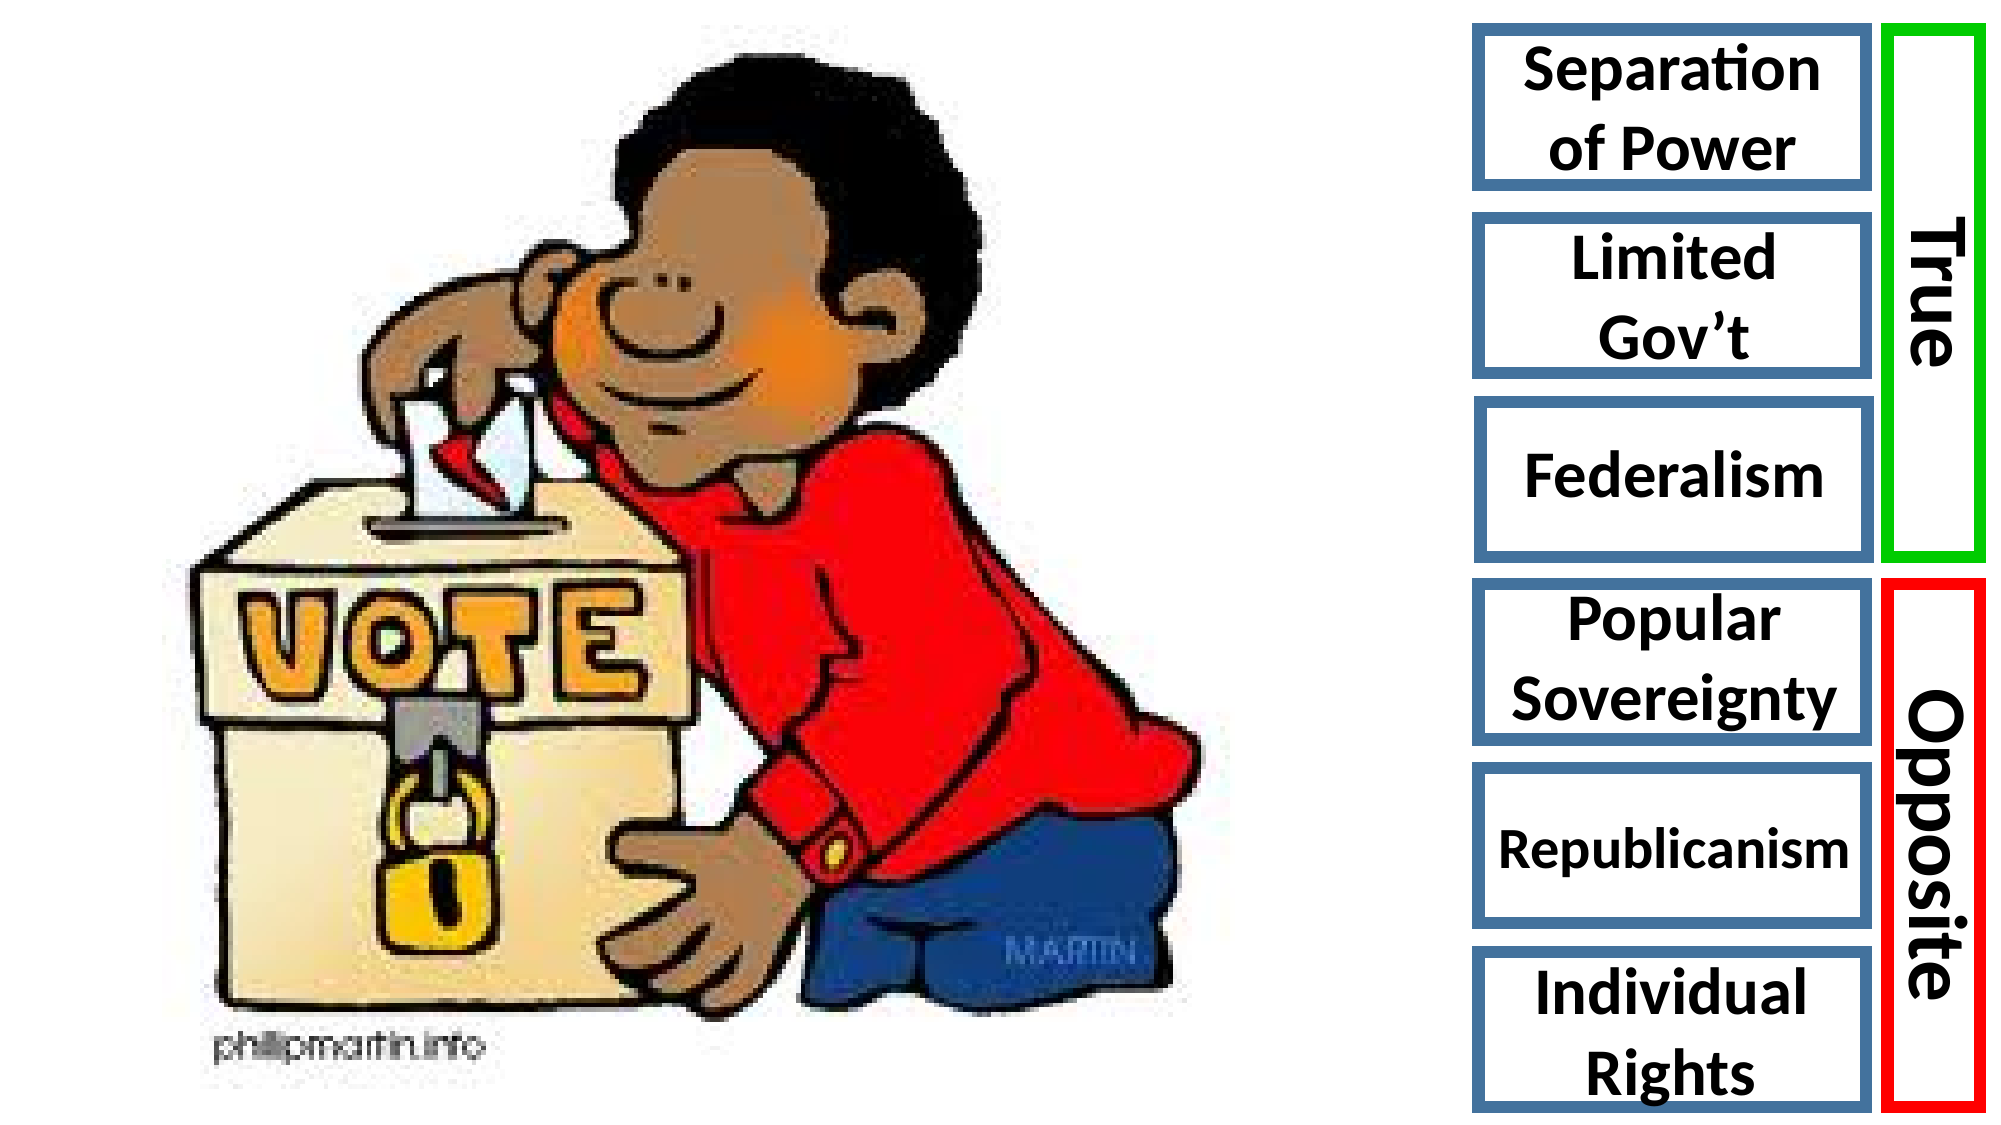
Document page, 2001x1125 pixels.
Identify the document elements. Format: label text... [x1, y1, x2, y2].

text_box Popular Sovereignty [1482, 566, 1868, 742]
text_box Individual Rights [1478, 941, 1865, 1116]
text_box True [1887, 201, 2000, 385]
text_box Limited Gov’t [1482, 205, 1868, 381]
text_box Republicanism [1482, 802, 1868, 888]
text_box [1886, 583, 1981, 673]
text_box [1477, 217, 1482, 374]
text_box Federalism [1482, 423, 1868, 519]
text_box [1479, 401, 1869, 558]
picture [162, 25, 1240, 1089]
text_box [1886, 1018, 1981, 1108]
text_box [1477, 583, 1482, 740]
text_box [1477, 767, 1867, 924]
text_box Separation of Power [1480, 16, 1866, 191]
text_box [1886, 28, 1981, 558]
text_box Opposite [1885, 673, 2000, 1018]
